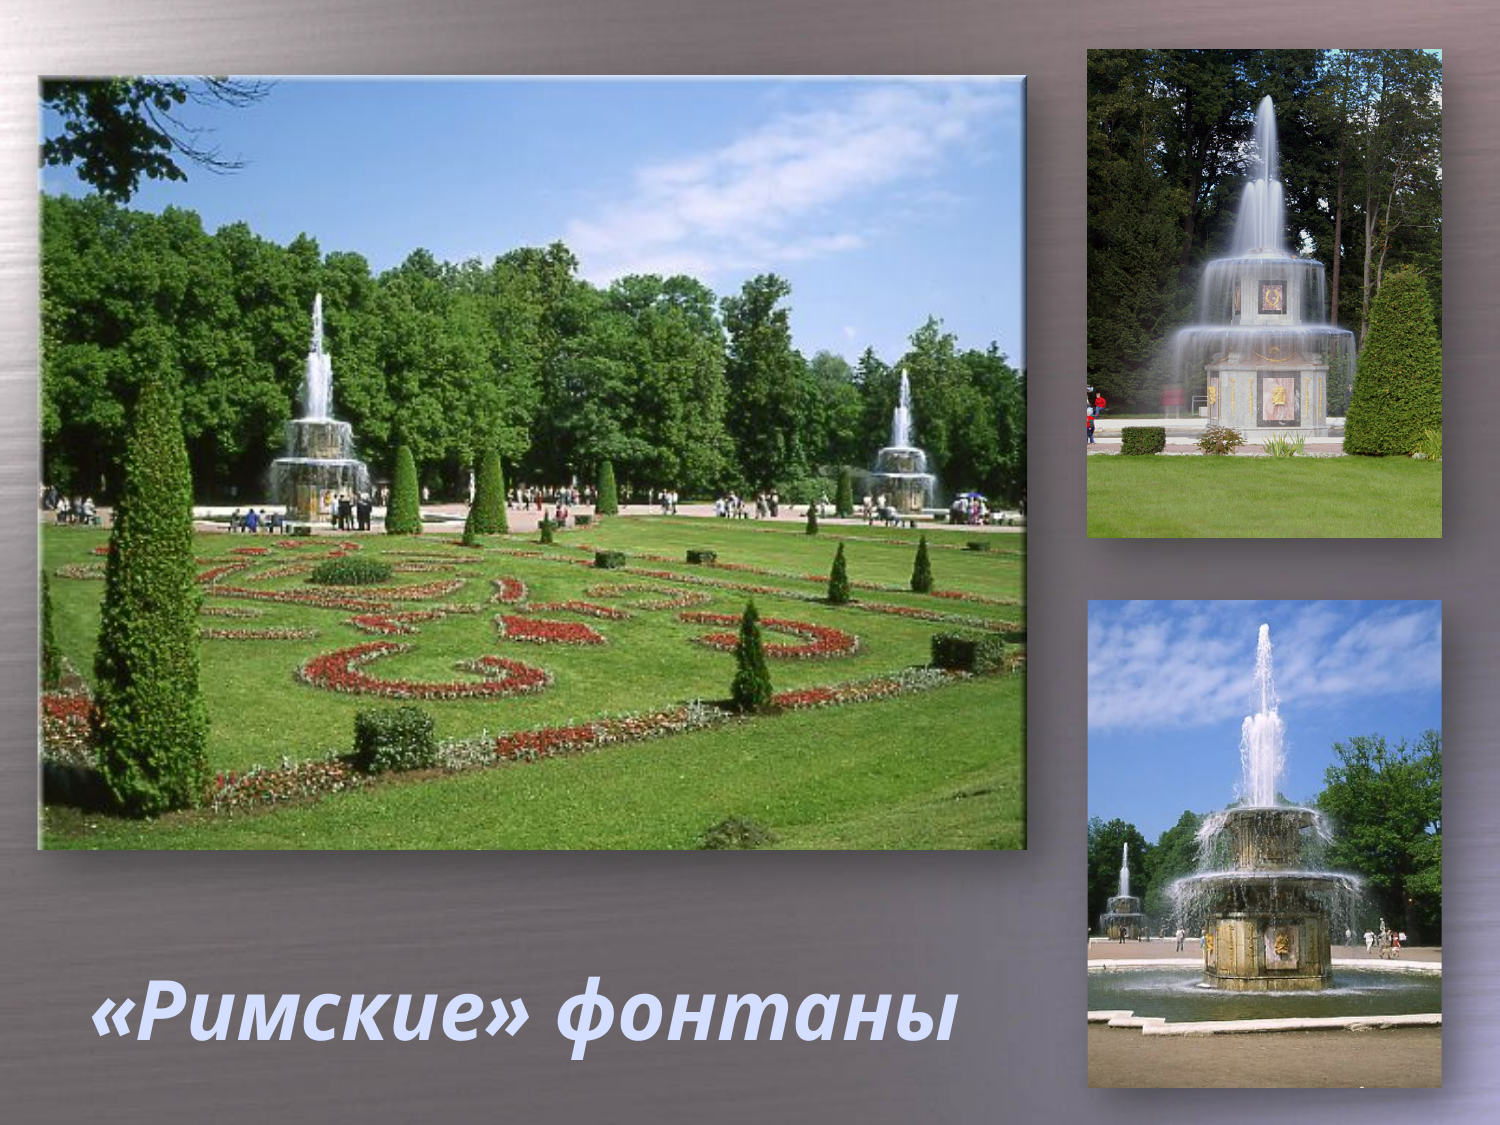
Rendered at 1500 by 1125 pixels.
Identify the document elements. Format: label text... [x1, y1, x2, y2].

picture [0, 0, 1500, 1125]
text_box «Римские» фонтаны [37, 950, 1013, 1065]
